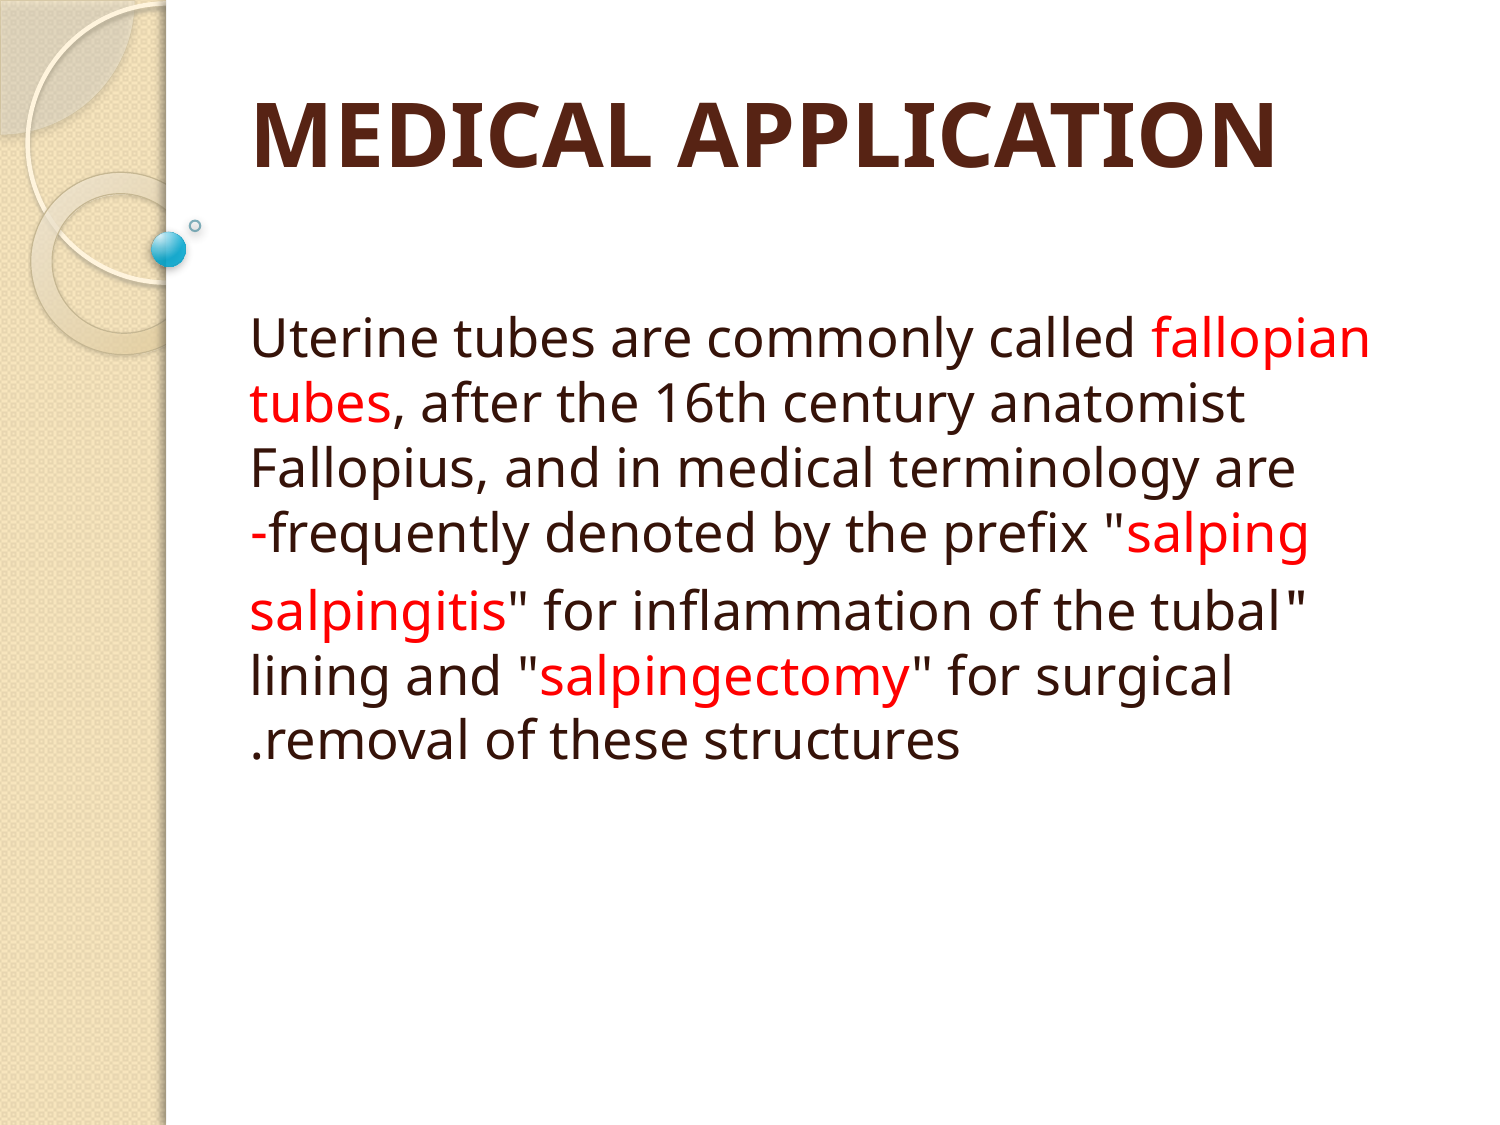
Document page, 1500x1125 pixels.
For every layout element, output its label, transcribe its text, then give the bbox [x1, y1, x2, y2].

title MEDICAL APPLICATION [234, 59, 1450, 301]
subtitle Uterine tubes are commonly called fallopian tubes, after the 16th century anatomist Fallopius, and in medical terminology are frequently denoted by the prefix "salping- "salpingitis" for inflammation of the tubal lining and "salpingectomy" for surgical removal of these structures. [234, 303, 1450, 1043]
